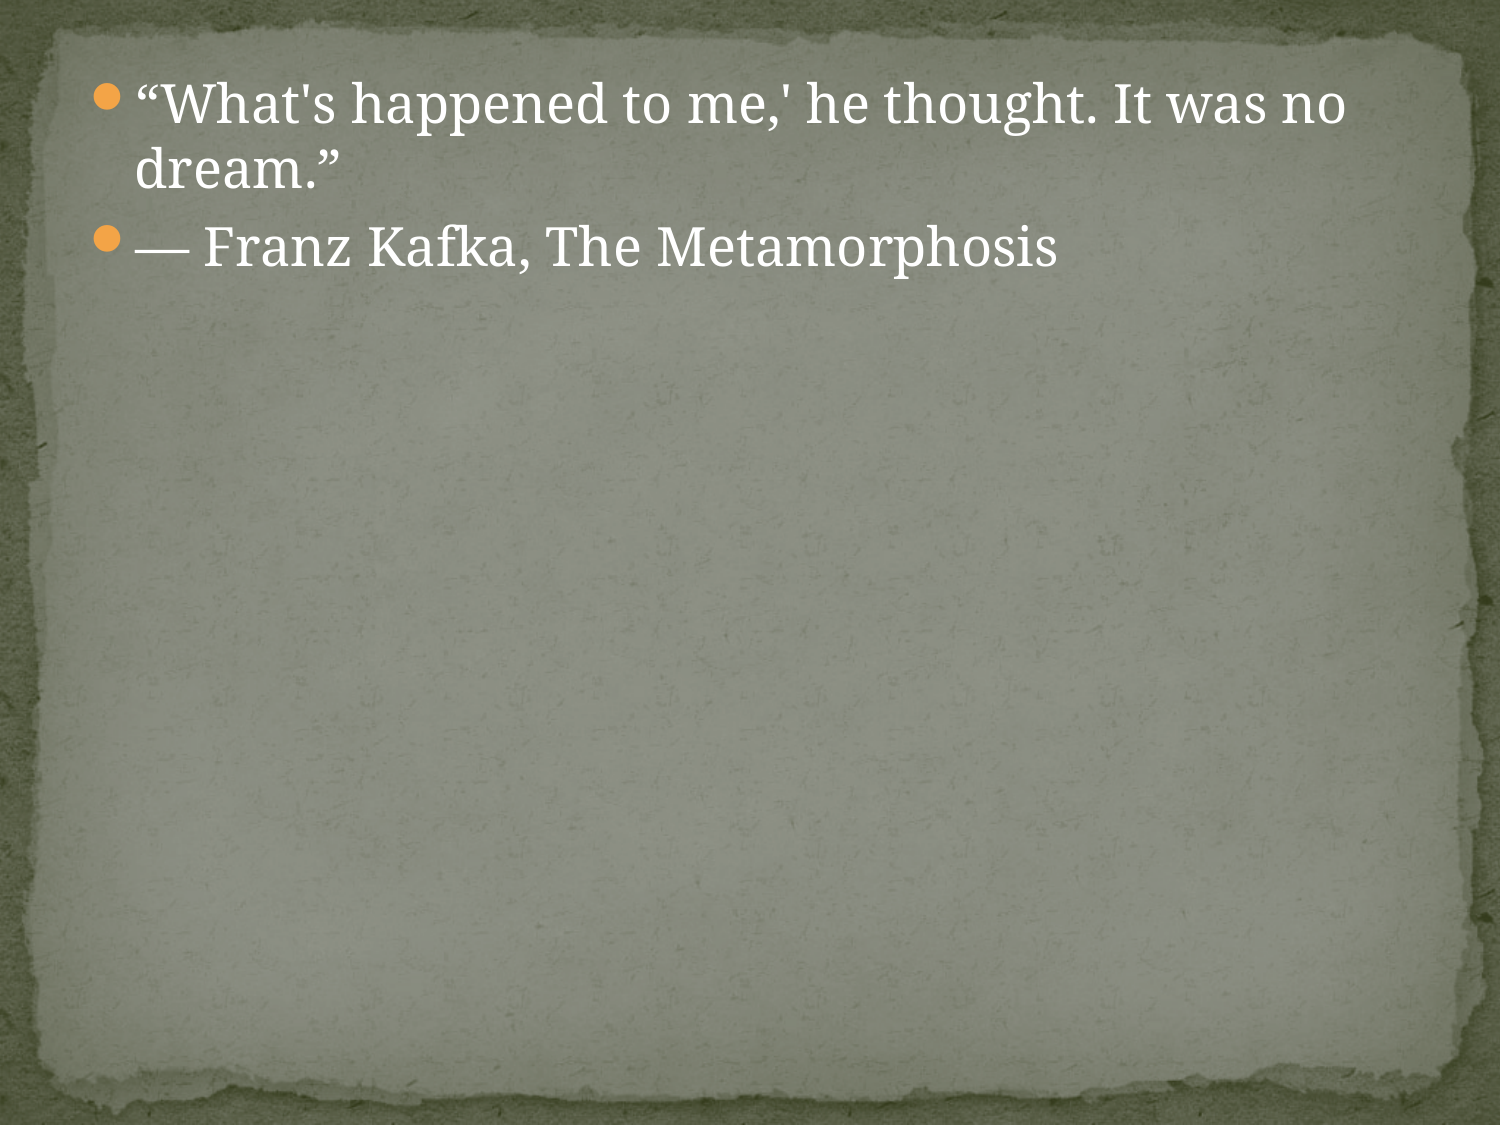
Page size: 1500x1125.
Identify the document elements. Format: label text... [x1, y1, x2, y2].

list “What's happened to me,' he thought. It was no dream.” ― Franz Kafka, The Metamorphosis [75, 62, 1425, 1005]
